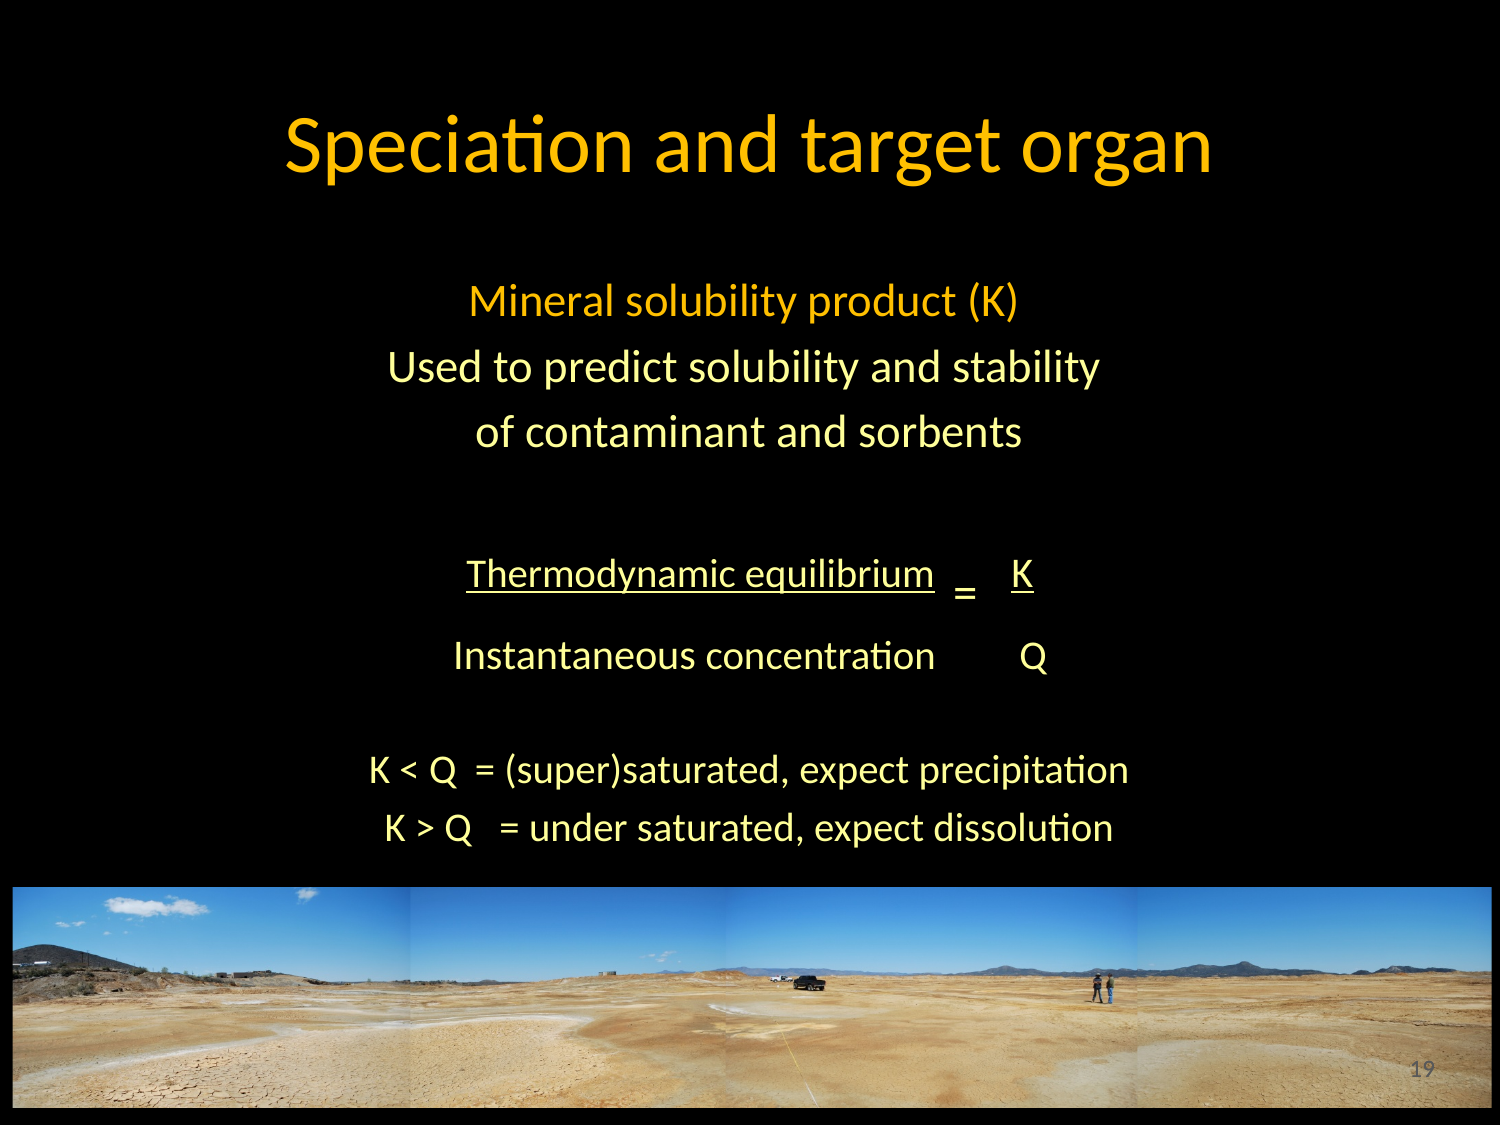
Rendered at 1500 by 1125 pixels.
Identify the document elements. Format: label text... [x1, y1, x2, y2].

title Speciation and target organ [75, 45, 1425, 233]
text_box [12, 887, 1492, 1109]
list Mineral solubility product (K) Used to predict solubility and stability of contaminant and sorbents Thermodynamic equilibrium = K Instantaneous concentration Q K < Q = (super)saturated, expect precipitation K > Q = under saturated, expect dissolution [75, 262, 1425, 863]
